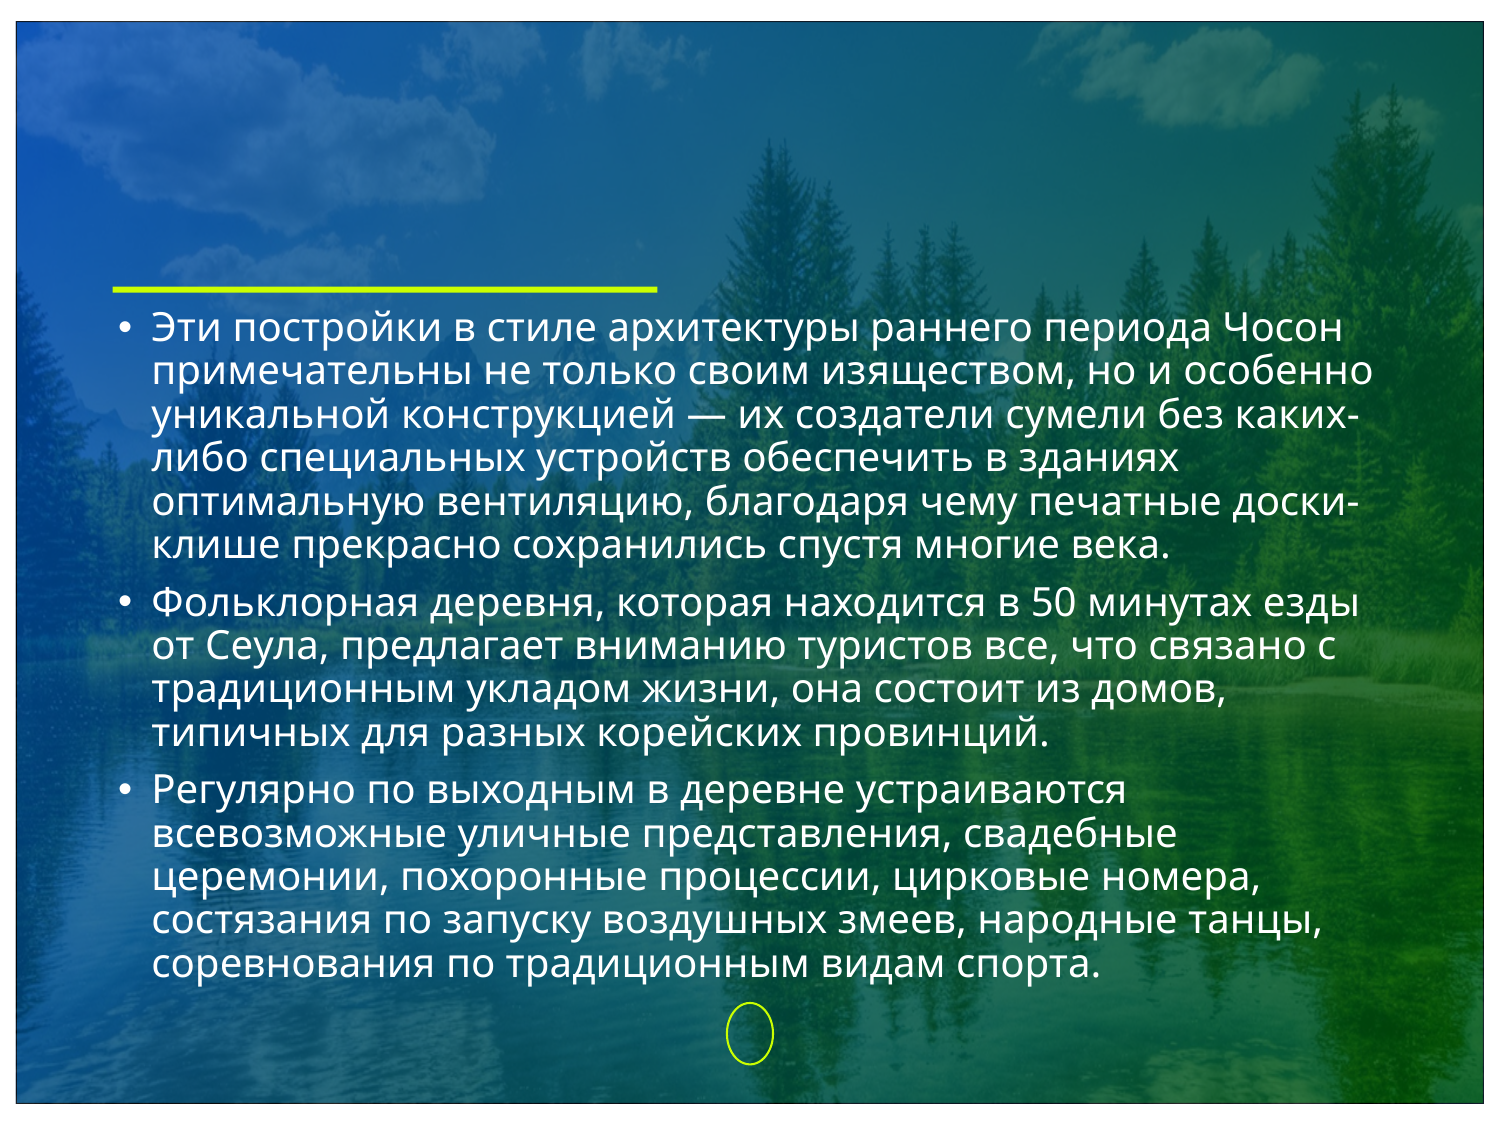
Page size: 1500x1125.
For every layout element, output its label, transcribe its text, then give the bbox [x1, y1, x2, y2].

list Эти постройки в стиле архитектуры раннего периода Чосон примечательны не только своим изяществом, но и особенно уникальной конструкцией — их создатели сумели без каких-либо специальных устройств обеспечить в зданиях оптимальную вентиляцию, благодаря чему печатные доски-клише прекрасно сохранились спустя многие века. Фольклорная деревня, которая находится в 50 минутах езды от Сеула, предлагает вниманию туристов все, что связано с традиционным укладом жизни, она состоит из домов, типичных для разных корейских провинций. Регулярно по выходным в деревне устраиваются всевозможные уличные представления, свадебные церемонии, похоронные процессии, цирковые номера, состязания по запуску воздушных змеев, народные танцы, соревнования по традиционным видам спорта. [103, 299, 1397, 1014]
picture [15, 21, 1484, 1104]
